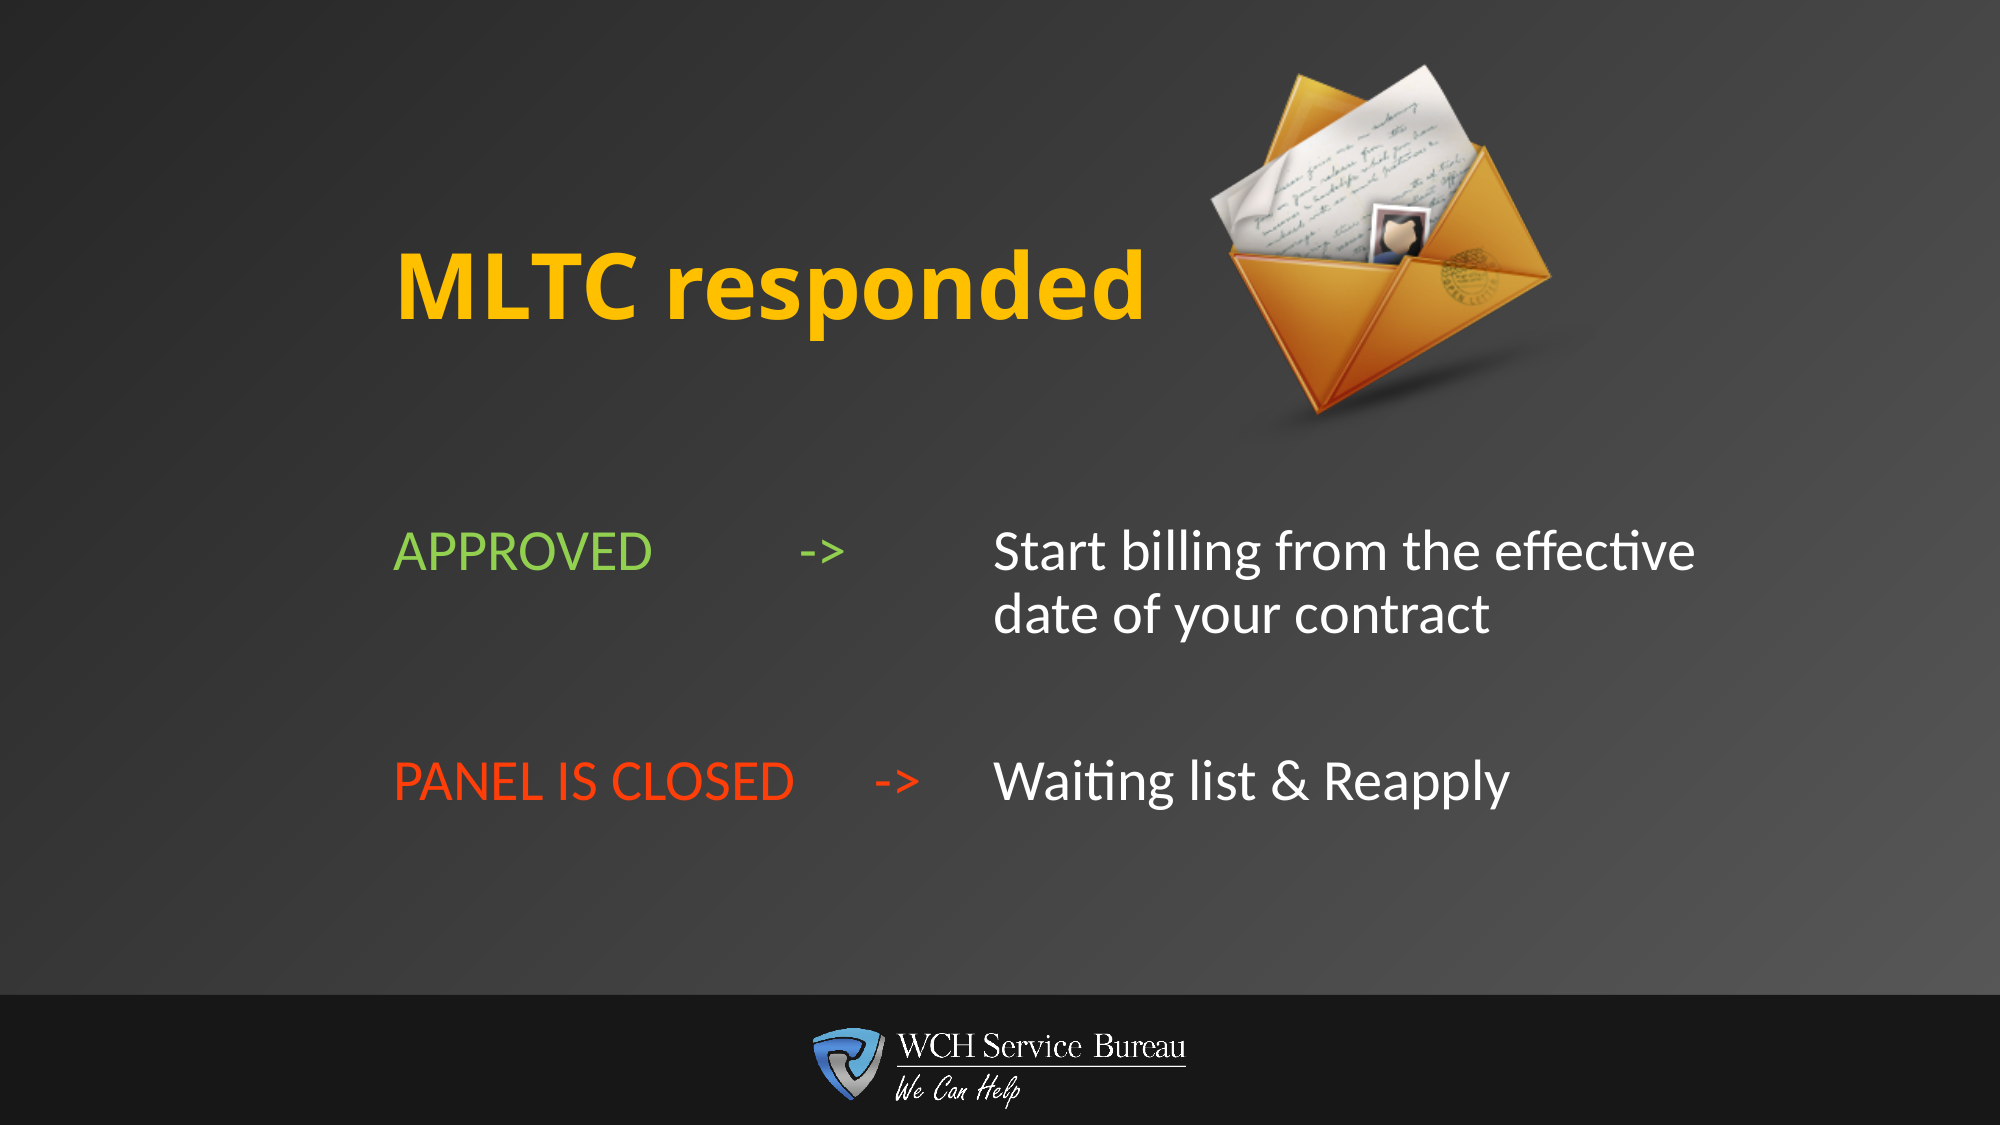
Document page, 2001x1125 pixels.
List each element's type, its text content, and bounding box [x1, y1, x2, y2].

text_box [0, 994, 2000, 1125]
title MLTC responded [379, 181, 1195, 399]
picture [807, 1005, 1193, 1114]
list APPROVED -> Start billing from the effective date of your contract PANEL IS CLOSED -> Waiting list & Reapply [379, 512, 1743, 994]
picture [1195, 55, 1596, 456]
